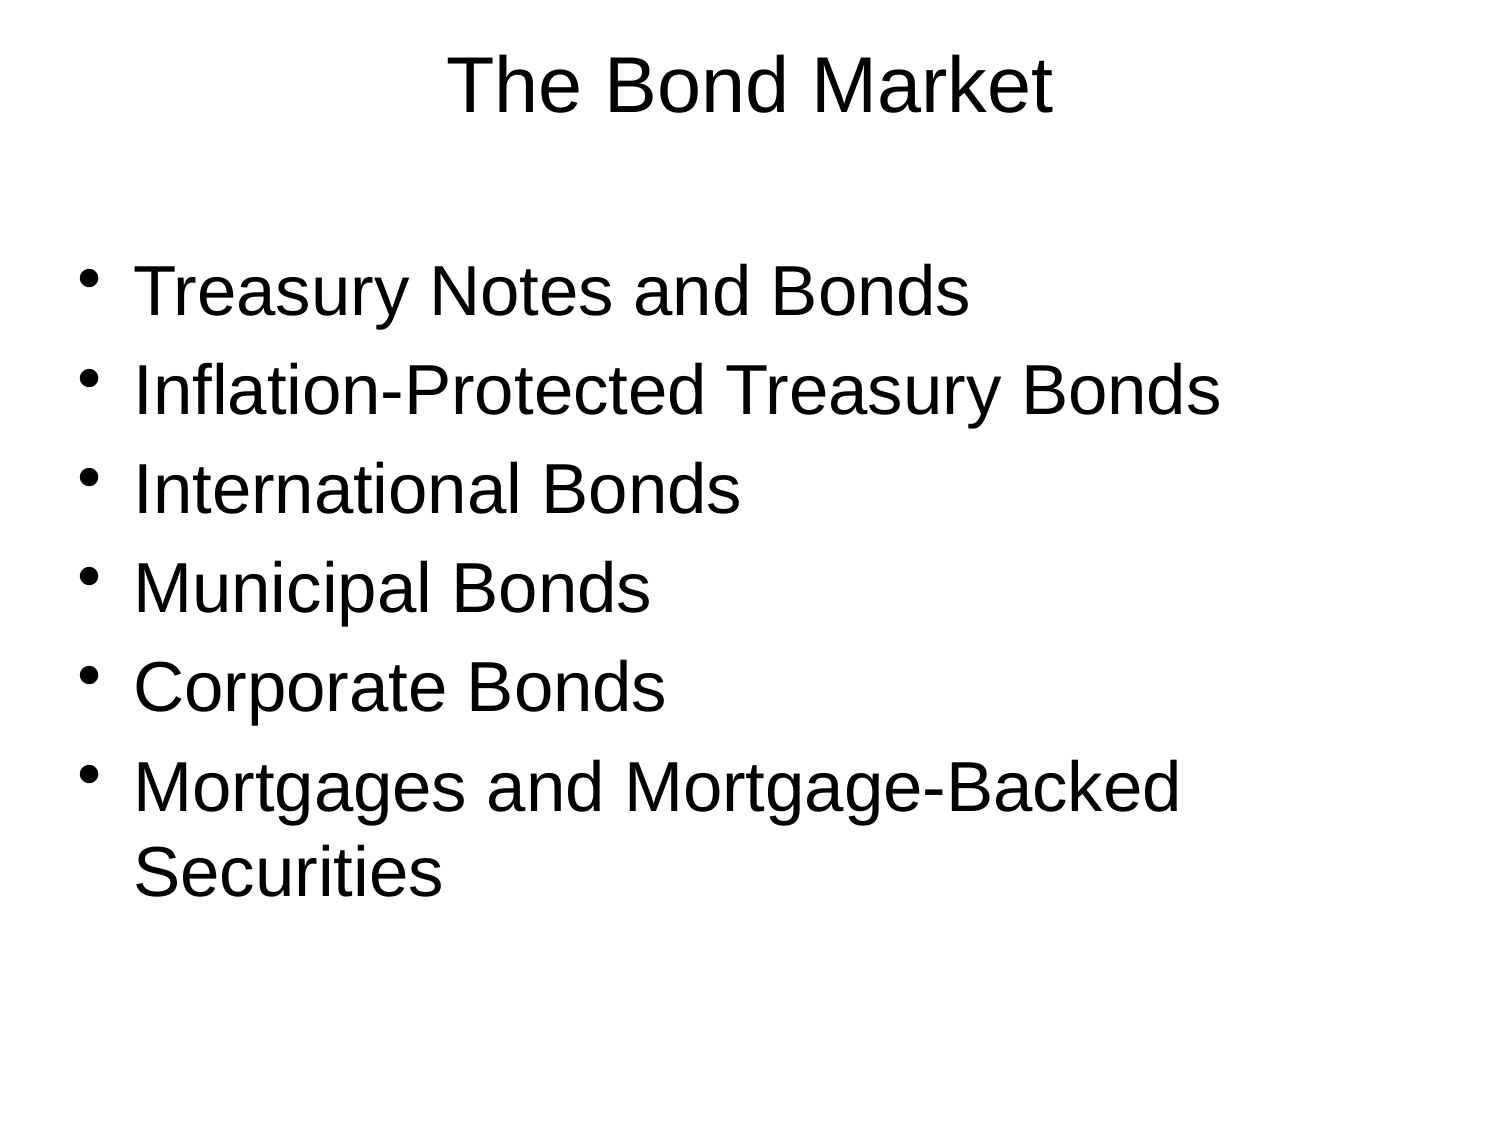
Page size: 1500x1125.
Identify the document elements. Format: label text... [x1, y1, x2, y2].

list Treasury Notes and Bonds Inflation-Protected Treasury Bonds International Bonds Municipal Bonds Corporate Bonds Mortgages and Mortgage-Backed Securities [62, 237, 1413, 1063]
title The Bond Market [0, 0, 1500, 169]
